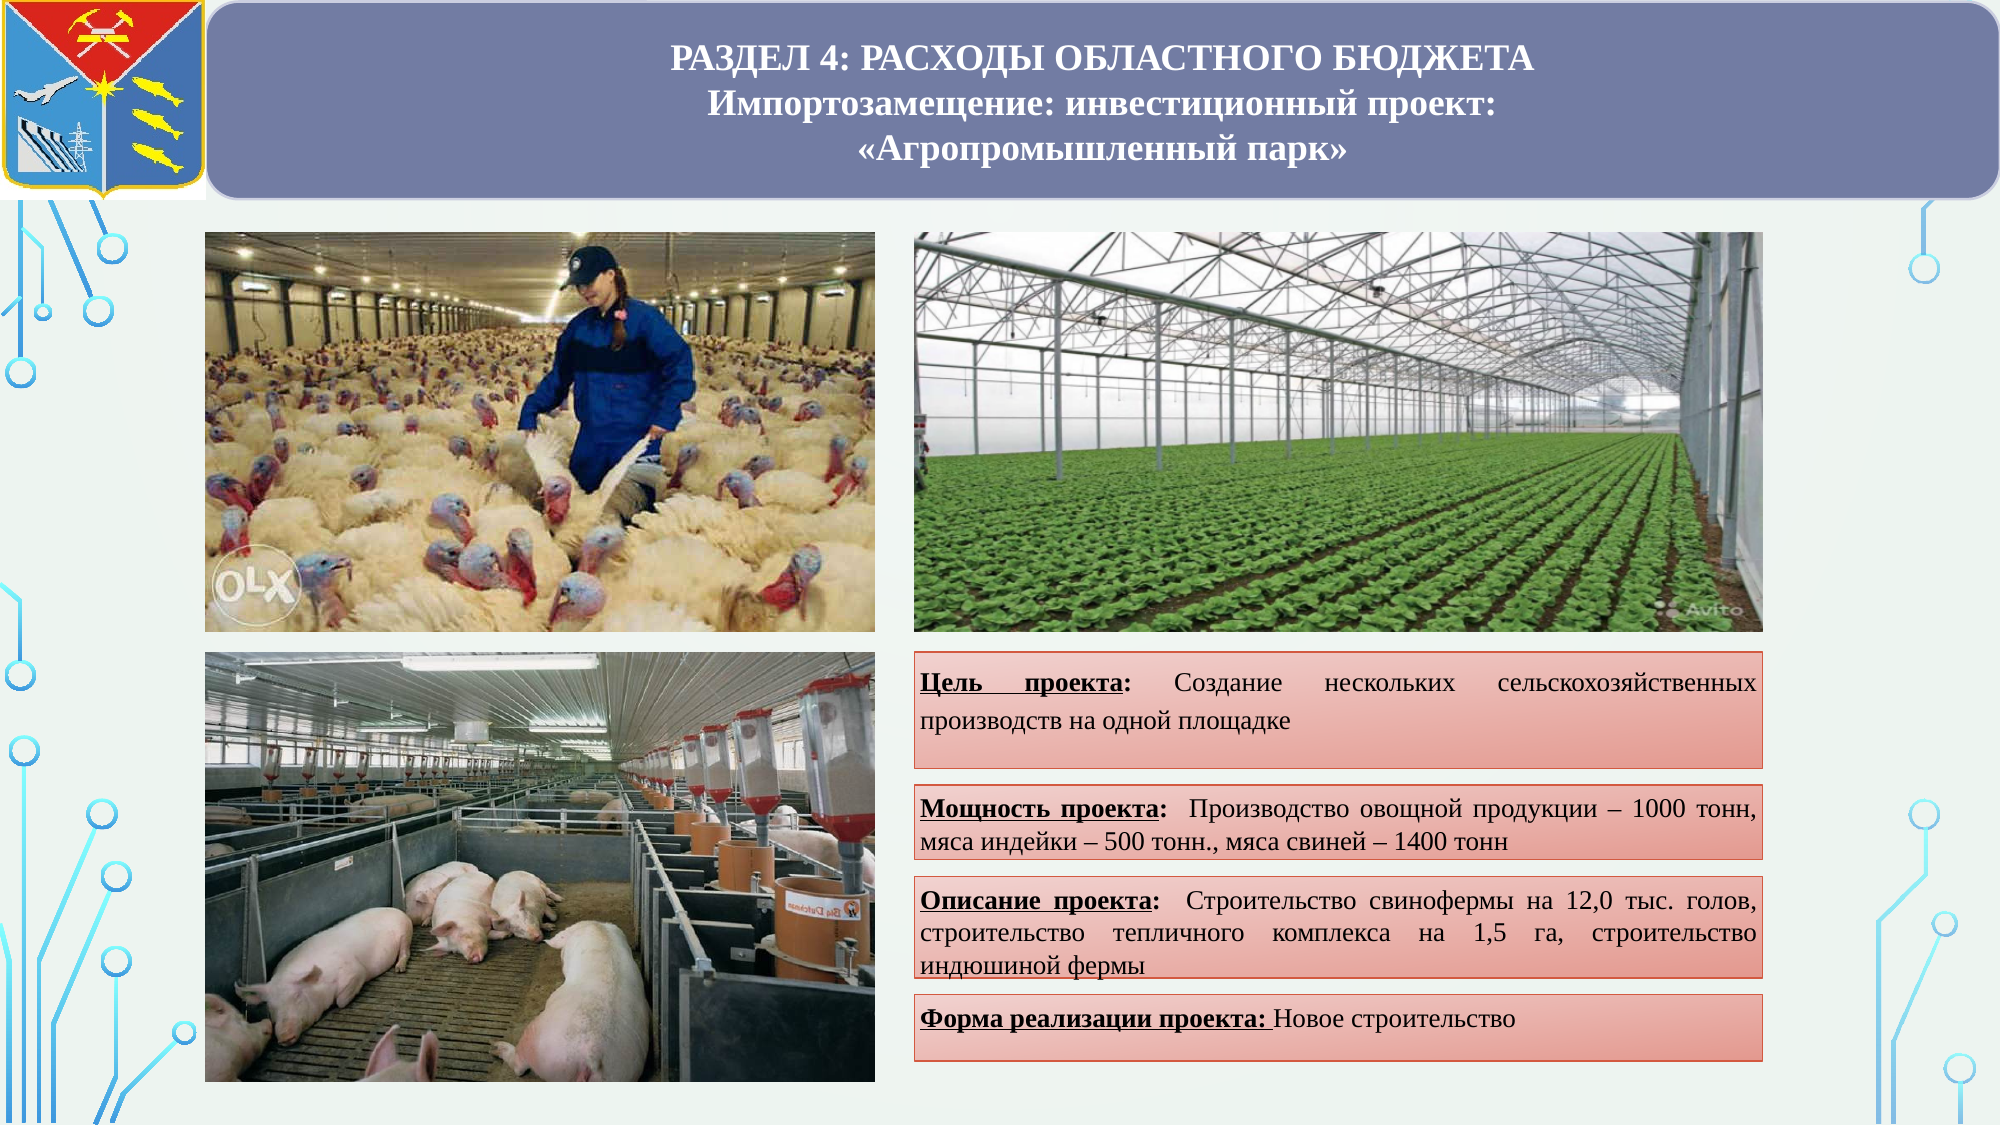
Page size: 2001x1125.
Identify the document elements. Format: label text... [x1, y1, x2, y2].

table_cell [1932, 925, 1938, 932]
text_box Мощность проекта: Производство овощной продукции – 1000 тонн, мяса индейки – 500 тонн., мяса свиней – 1400 тонн [914, 784, 1763, 860]
table_cell 3,0 [1909, 270, 1916, 279]
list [205, 651, 876, 1082]
picture [0, 0, 206, 200]
table_cell 3,0 [1958, 1106, 1963, 1118]
table_cell 3,0 [1876, 993, 1881, 1073]
table_cell 3,0 [1935, 932, 1955, 937]
table_cell 3,0 [1891, 1040, 1896, 1091]
picture [914, 232, 1763, 632]
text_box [1927, 942, 1939, 960]
table_cell 3,0 [1933, 816, 1940, 825]
text_box Описание проекта: Строительство свинофермы на 12,0 тыс. голов, строительство тепличного комплекса на 1,5 га, строительство индюшиной фермы [914, 876, 1763, 979]
table_cell 3,0 [1921, 211, 1926, 253]
text_box Форма реализации проекта: Новое строительство [914, 994, 1763, 1062]
table_cell 3,0 [1921, 200, 1934, 211]
text_box РАЗДЕЛ 4: РАСХОДЫ ОБЛАСТНОГО БЮДЖЕТА Импортозамещение: инвестиционный проект: «Агропромышленный парк» [206, 1, 2000, 200]
table_cell 3,0 [1891, 1091, 1896, 1124]
table_cell 3,0 [1969, 1070, 1976, 1079]
table_cell 3,0 [1909, 816, 1916, 825]
picture [205, 232, 876, 632]
table_cell 3,0 [1913, 279, 1936, 284]
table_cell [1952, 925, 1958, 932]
table_cell 3,0 [1944, 1070, 1952, 1079]
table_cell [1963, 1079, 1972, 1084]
list Цель проекта: Создание нескольких сельскохозяйственных производств на одной площадке [914, 651, 1763, 769]
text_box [1924, 839, 1928, 867]
table_cell 3,0 [1876, 1073, 1881, 1124]
table_cell 3,0 [1933, 270, 1940, 279]
